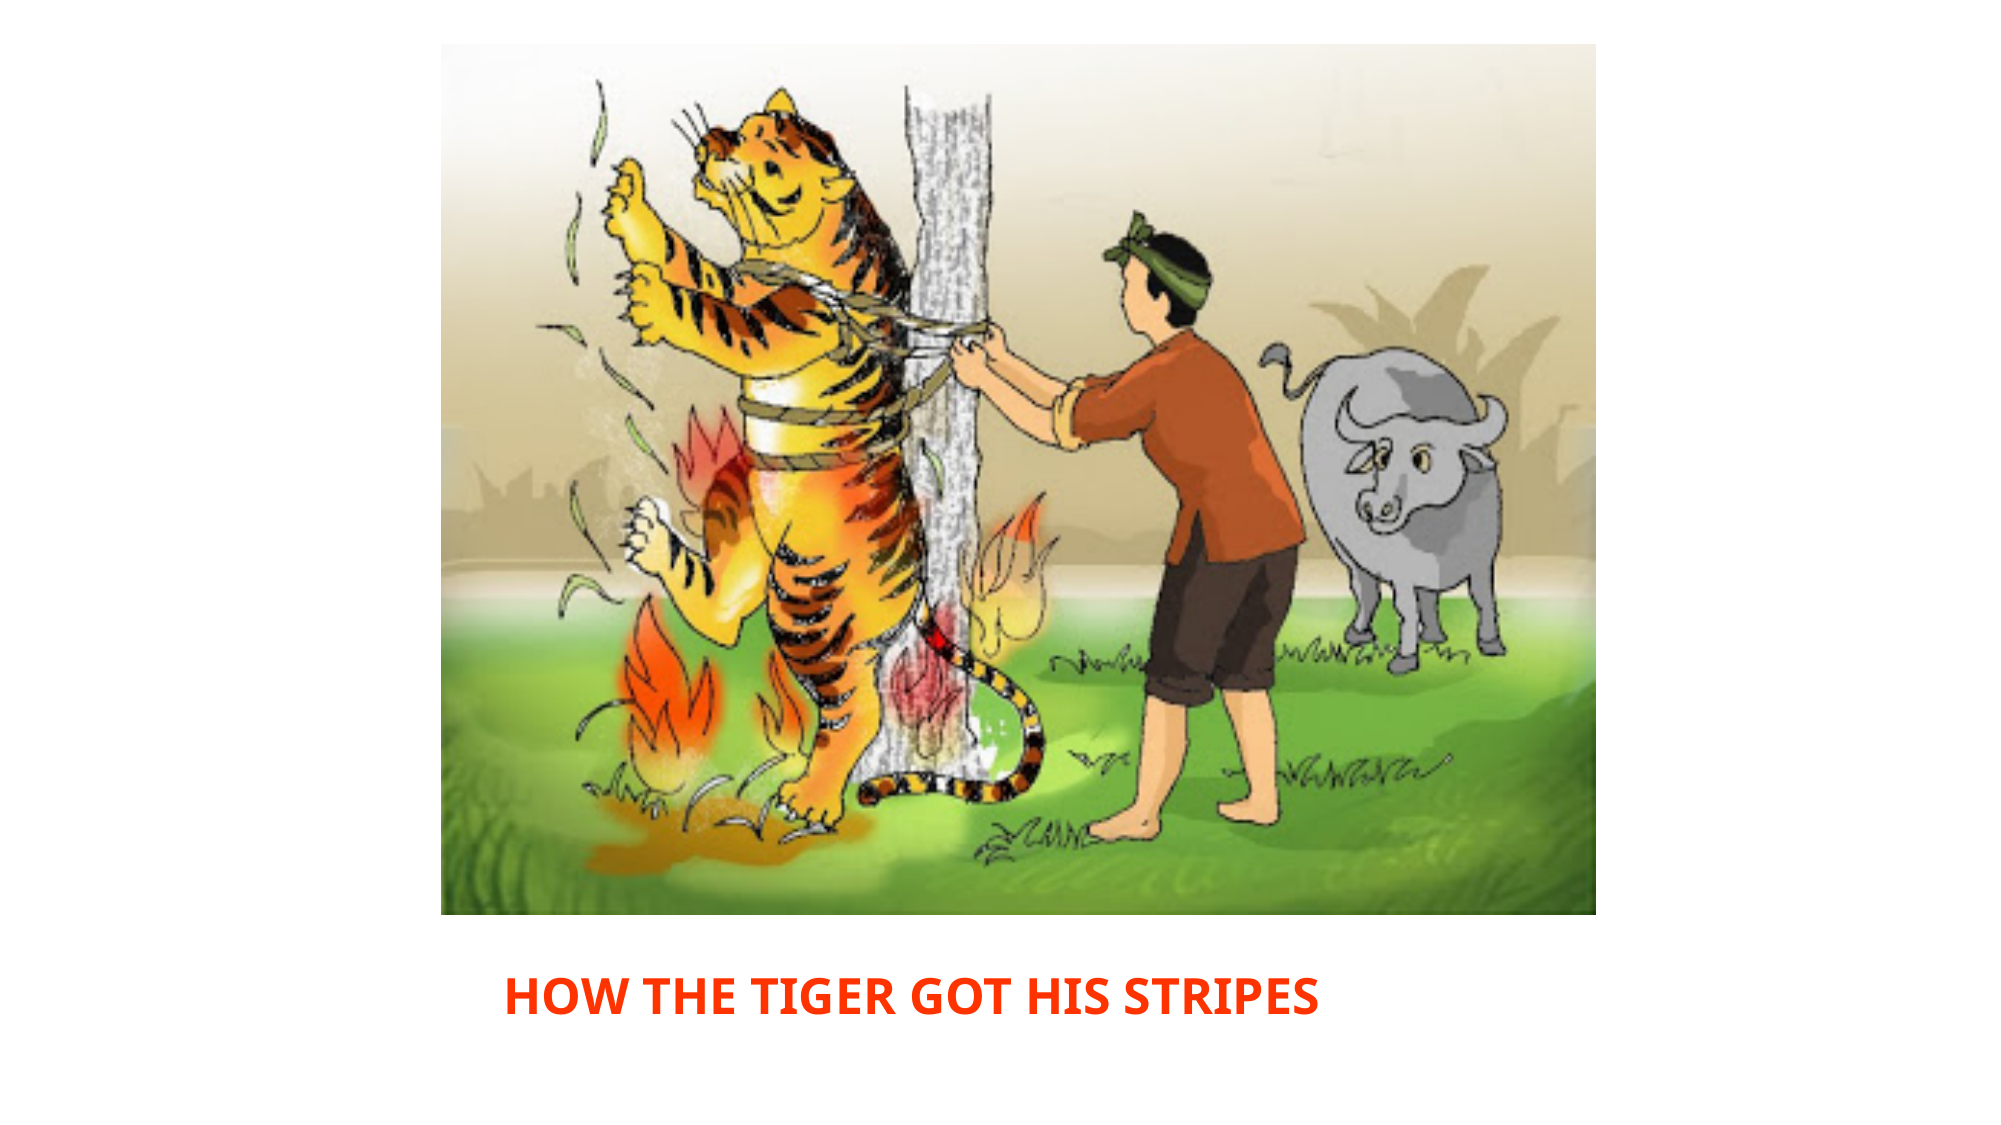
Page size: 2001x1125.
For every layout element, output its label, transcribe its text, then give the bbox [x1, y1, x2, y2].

text_box HOW THE TIGER GOT HIS STRIPES [488, 957, 1477, 1033]
picture [441, 44, 1596, 915]
